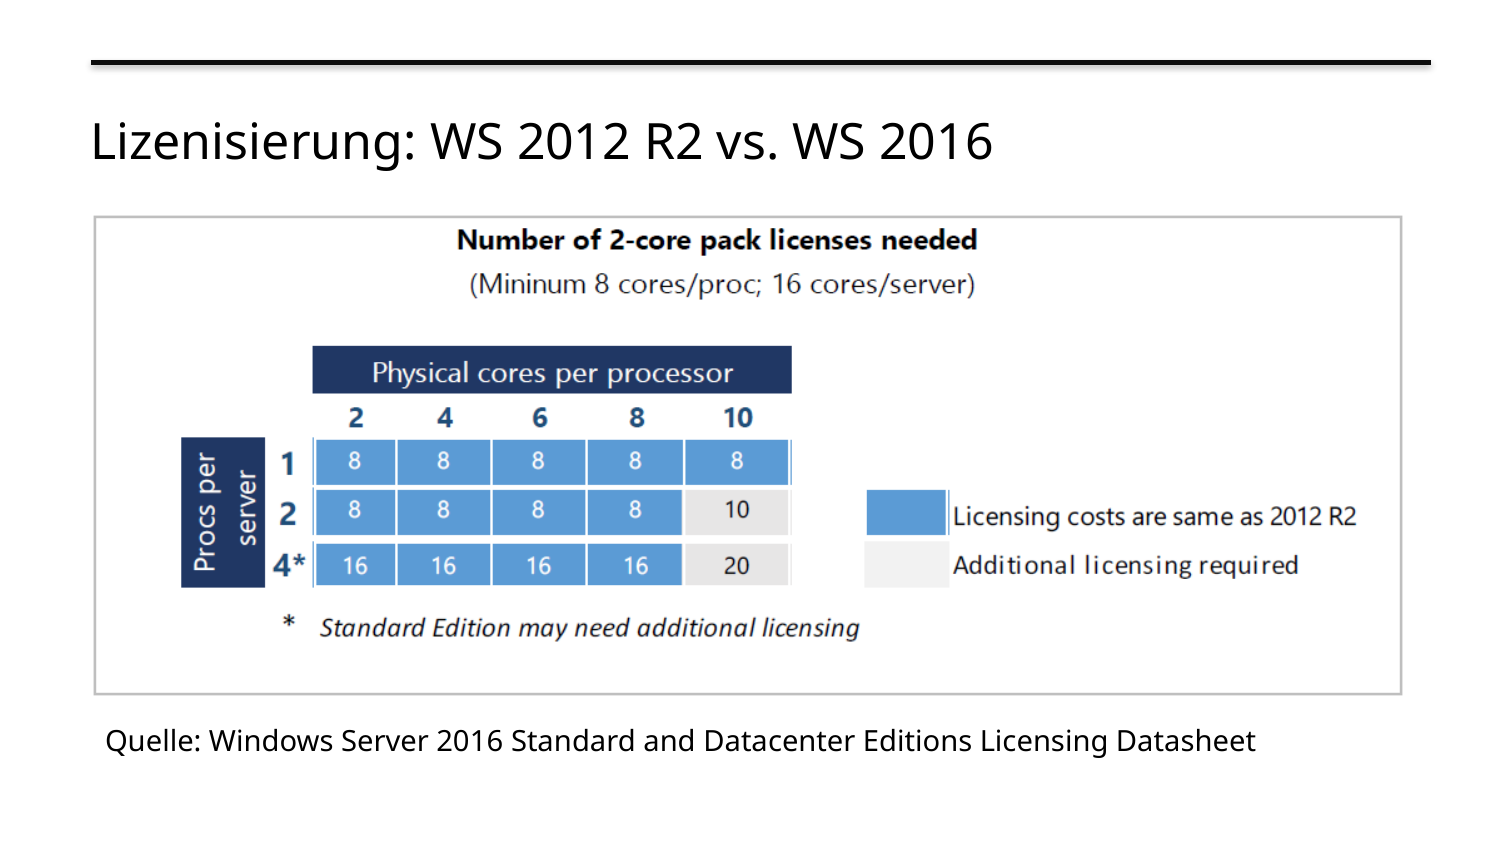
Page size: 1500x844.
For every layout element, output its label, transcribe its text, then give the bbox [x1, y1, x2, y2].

text_box Quelle: Windows Server 2016 Standard and Datacenter Editions Licensing Datasheet [90, 715, 1455, 765]
title Lizenisierung: WS 2012 R2 vs. WS 2016 [75, 66, 1425, 213]
picture [89, 212, 1410, 704]
